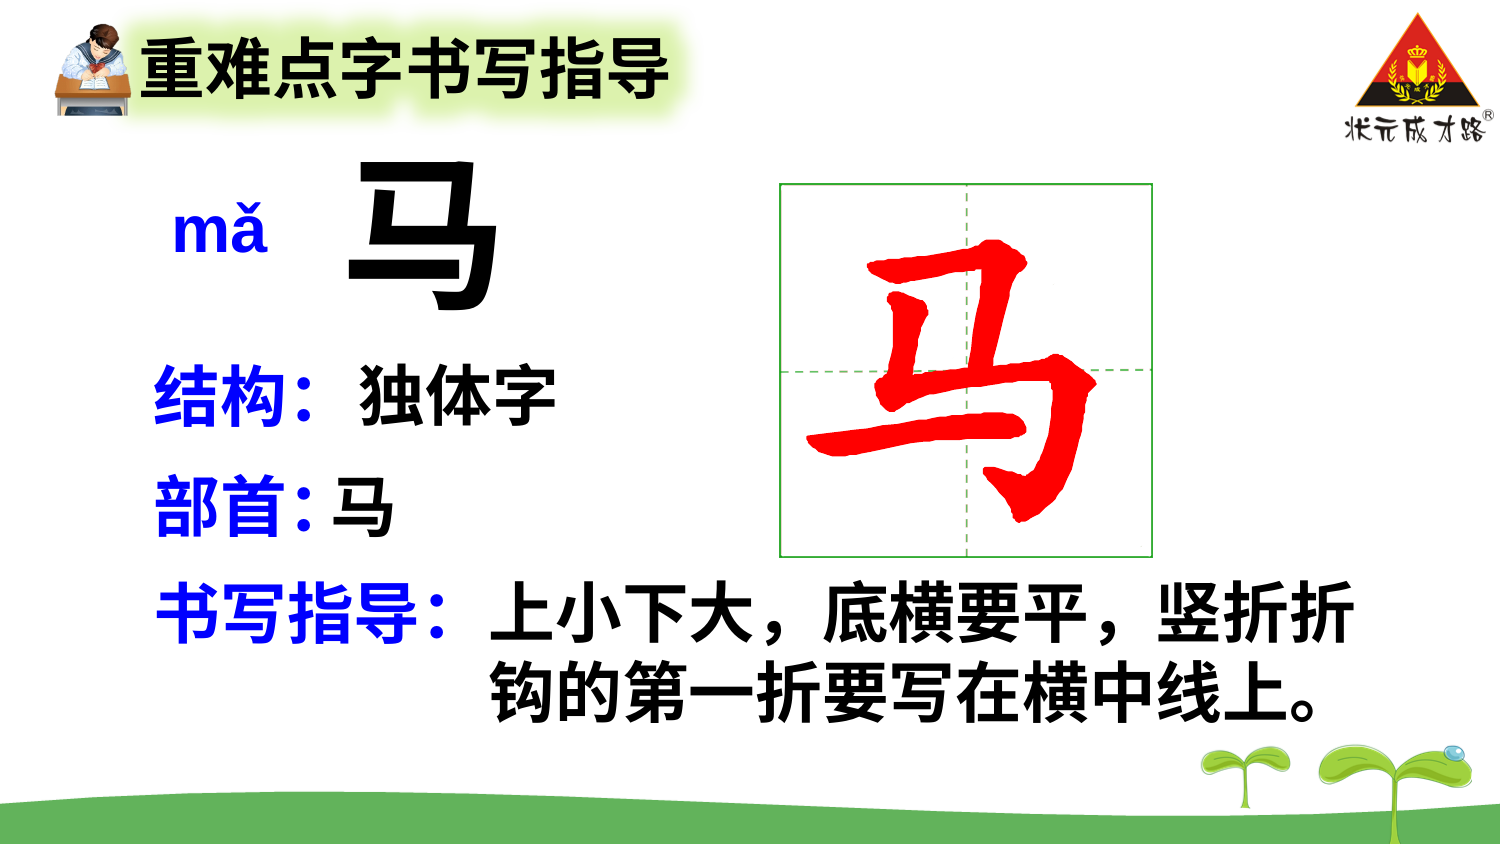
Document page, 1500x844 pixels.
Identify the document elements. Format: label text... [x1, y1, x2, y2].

text_box mǎ [123, 178, 317, 274]
text_box 结构： [138, 347, 399, 443]
text_box 马 [316, 457, 576, 552]
text_box 马 [325, 124, 520, 337]
text_box 独体字 [343, 346, 604, 442]
picture [0, 0, 1500, 844]
text_box 上小下大，底横要平，竖折折钩的第一折要写在横中线上。 [473, 563, 1394, 739]
text_box 部首： [138, 457, 316, 552]
text_box 书写指导： [138, 564, 473, 660]
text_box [41, 19, 786, 116]
